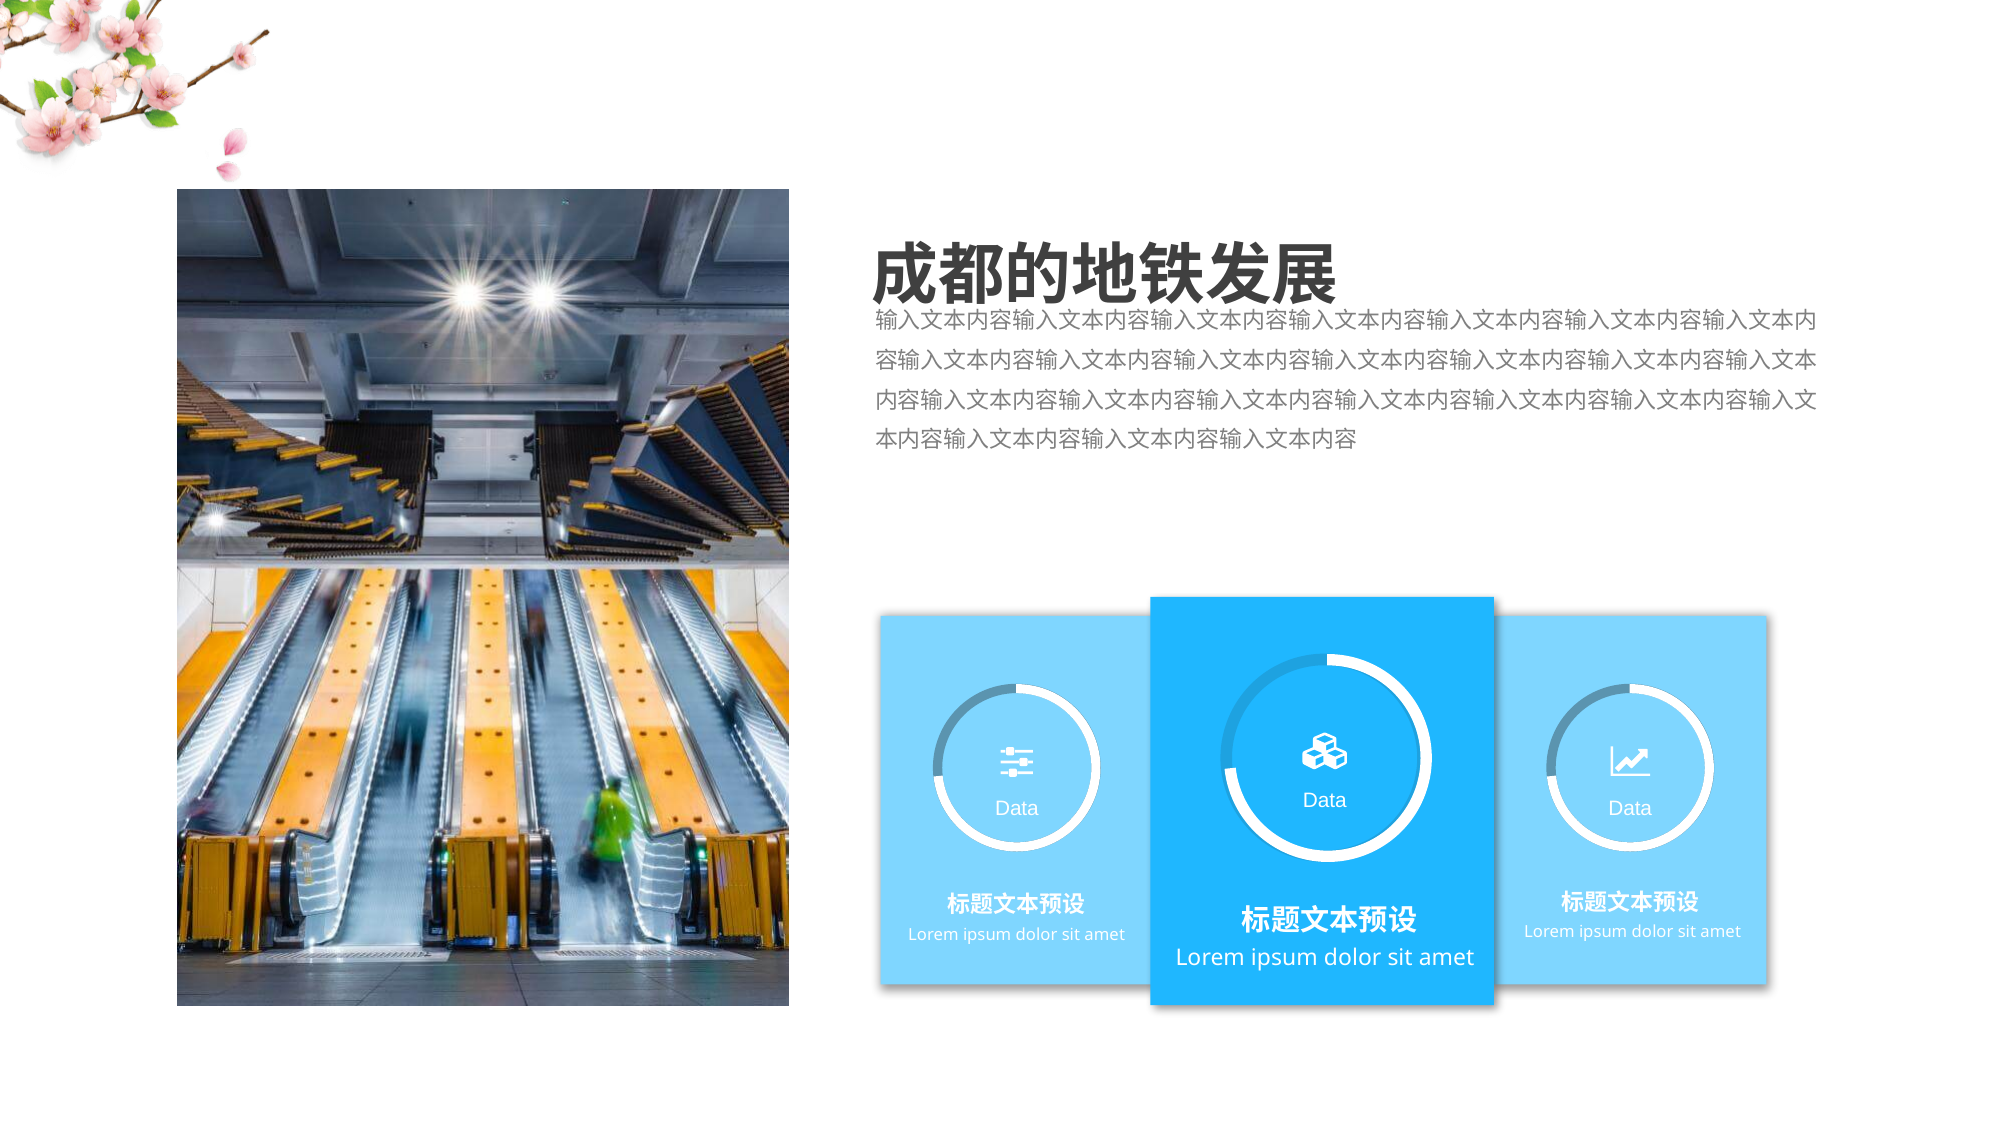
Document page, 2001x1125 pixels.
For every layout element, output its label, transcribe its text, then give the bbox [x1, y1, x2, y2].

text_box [1507, 683, 1758, 947]
text_box [880, 615, 1148, 985]
picture [0, 0, 789, 1006]
text_box [1504, 615, 1767, 985]
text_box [892, 683, 1142, 950]
text_box 输入文本内容输入文本内容输入文本内容输入文本内容输入文本内容输入文本内容输入文本内容输入文本内容输入文本内容输入文本内容输入文本内容输入文本内容输入文本内容输入文本内容输入文本内容输入文本内容输入文本内容输入文本内容输入文本内容输入文本内容输入文本内容输入文本内容输入文本内容输入文本内容 [860, 285, 1844, 978]
text_box [1149, 596, 1495, 1006]
text_box 成都的地铁发展 [856, 188, 1354, 319]
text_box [1159, 653, 1492, 975]
